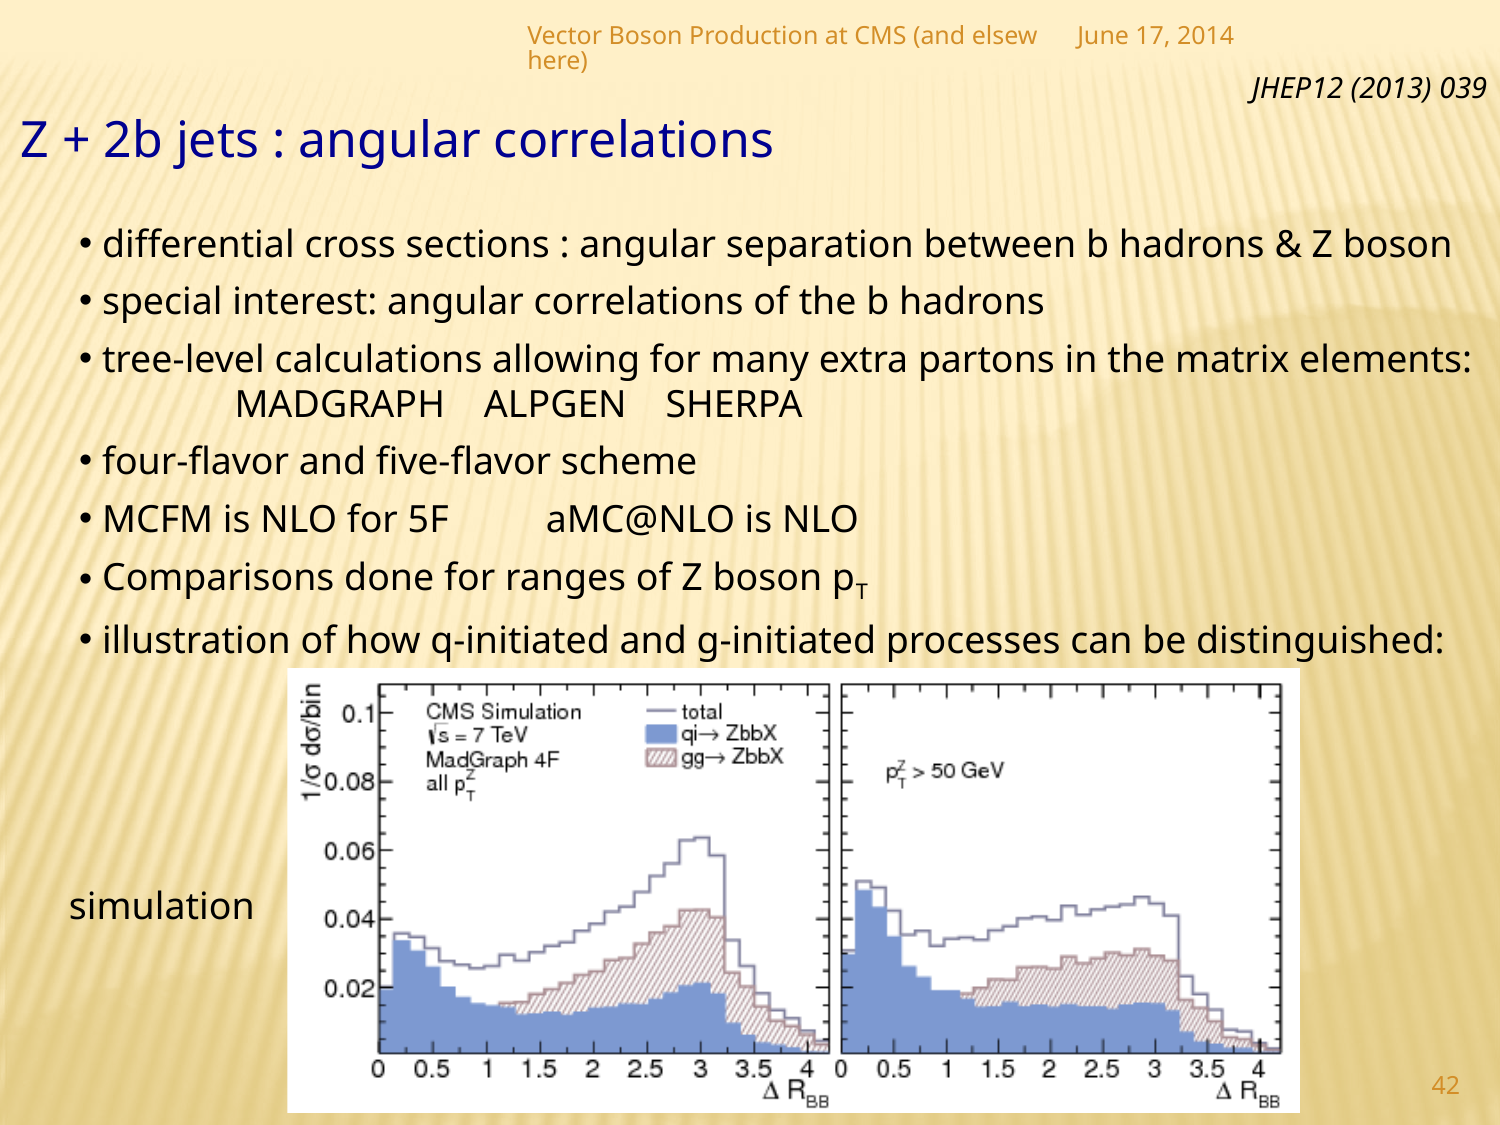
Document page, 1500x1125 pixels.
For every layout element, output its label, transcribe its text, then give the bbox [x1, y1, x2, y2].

picture [287, 667, 1301, 1113]
footer Vector Boson Production at CMS (and elsewhere) [512, 12, 1063, 60]
text_box simulation [54, 874, 270, 935]
text_box differential cross sections : angular separation between b hadrons & Z boson special interest: angular correlations of the b hadrons tree-level calculations allowing for many extra partons in the matrix elements: MADGRAPH ALPGEN SHERPA four-flavor and five-flavor scheme MCFM is NLO for 5F aMC@NLO is NLO Comparisons done for ranges of Z boson pT illustration of how q-initiated and g-initiated processes can be distinguished: [64, 212, 1489, 669]
text_box Z + 2b jets : angular correlations [6, 99, 790, 175]
text_box JHEP12 (2013) 039 [1237, 62, 1500, 113]
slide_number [1063, 12, 1475, 60]
slide_number 42 [1350, 1062, 1475, 1103]
